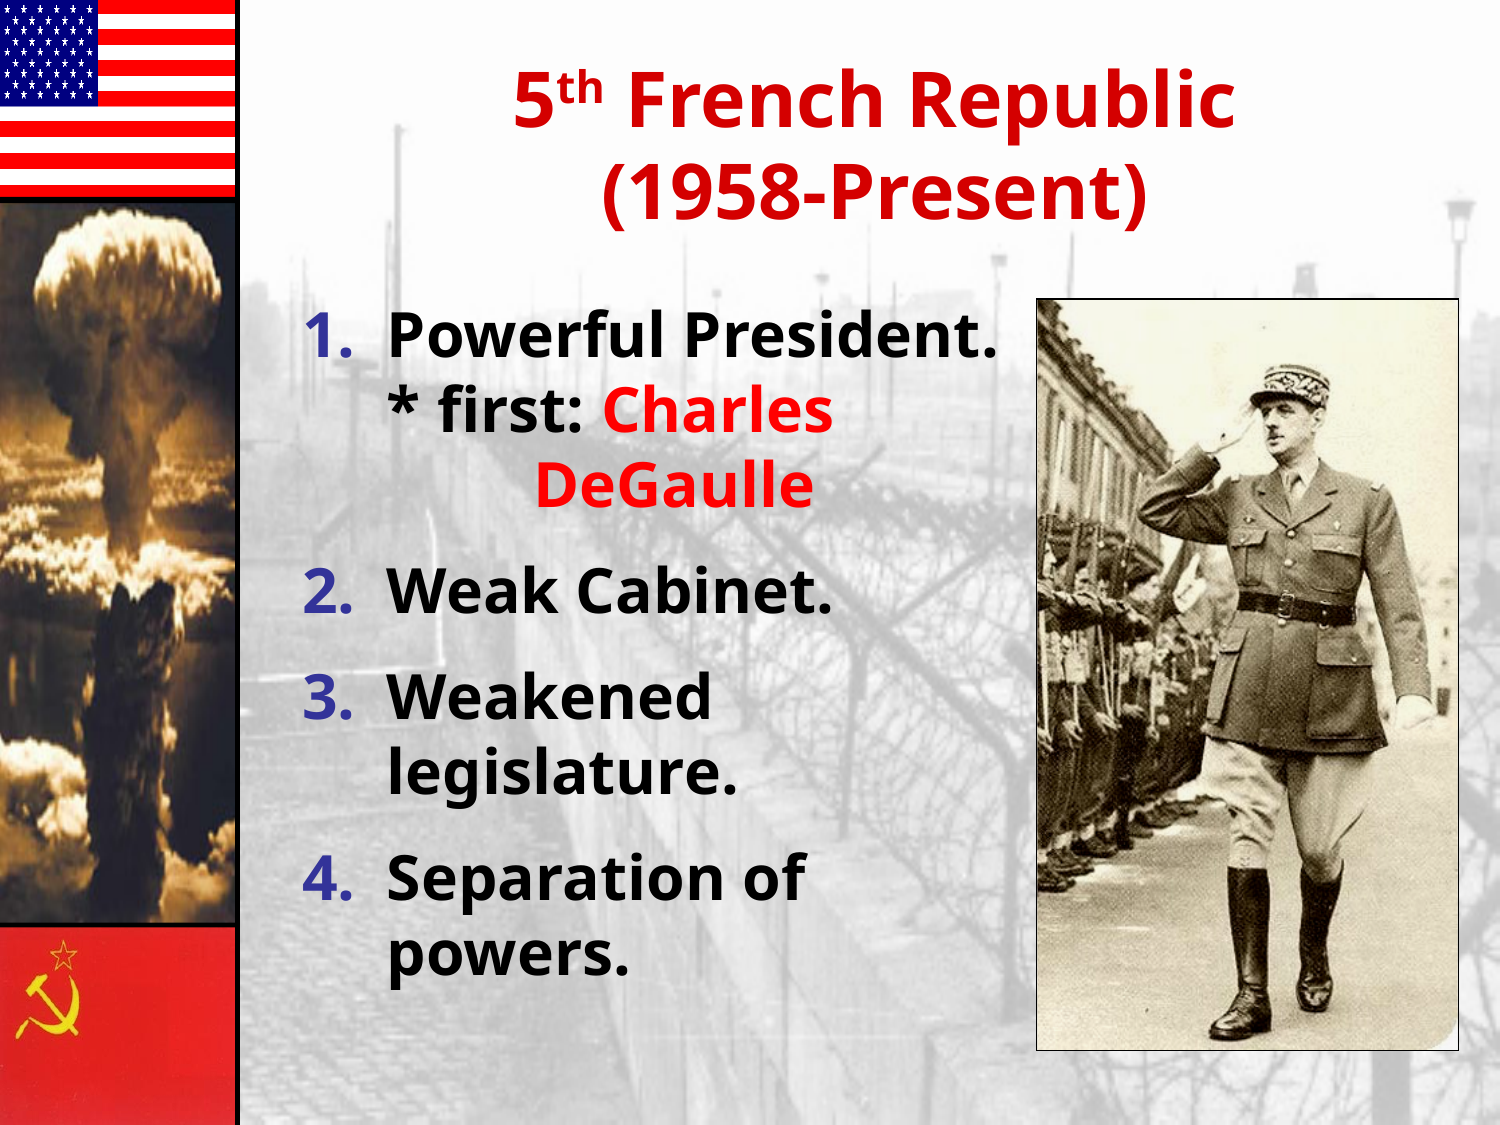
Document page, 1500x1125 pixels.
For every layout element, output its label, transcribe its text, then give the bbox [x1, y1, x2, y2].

picture [0, 204, 235, 922]
picture [1037, 299, 1458, 1051]
picture [0, 928, 235, 1125]
text_box 5th French Republic (1958-Present) [249, 42, 1500, 243]
text_box Powerful President. * first: Charles DeGaulle Weak Cabinet. Weakened legislature. Separation of powers. [287, 287, 1113, 996]
picture [0, 0, 235, 196]
